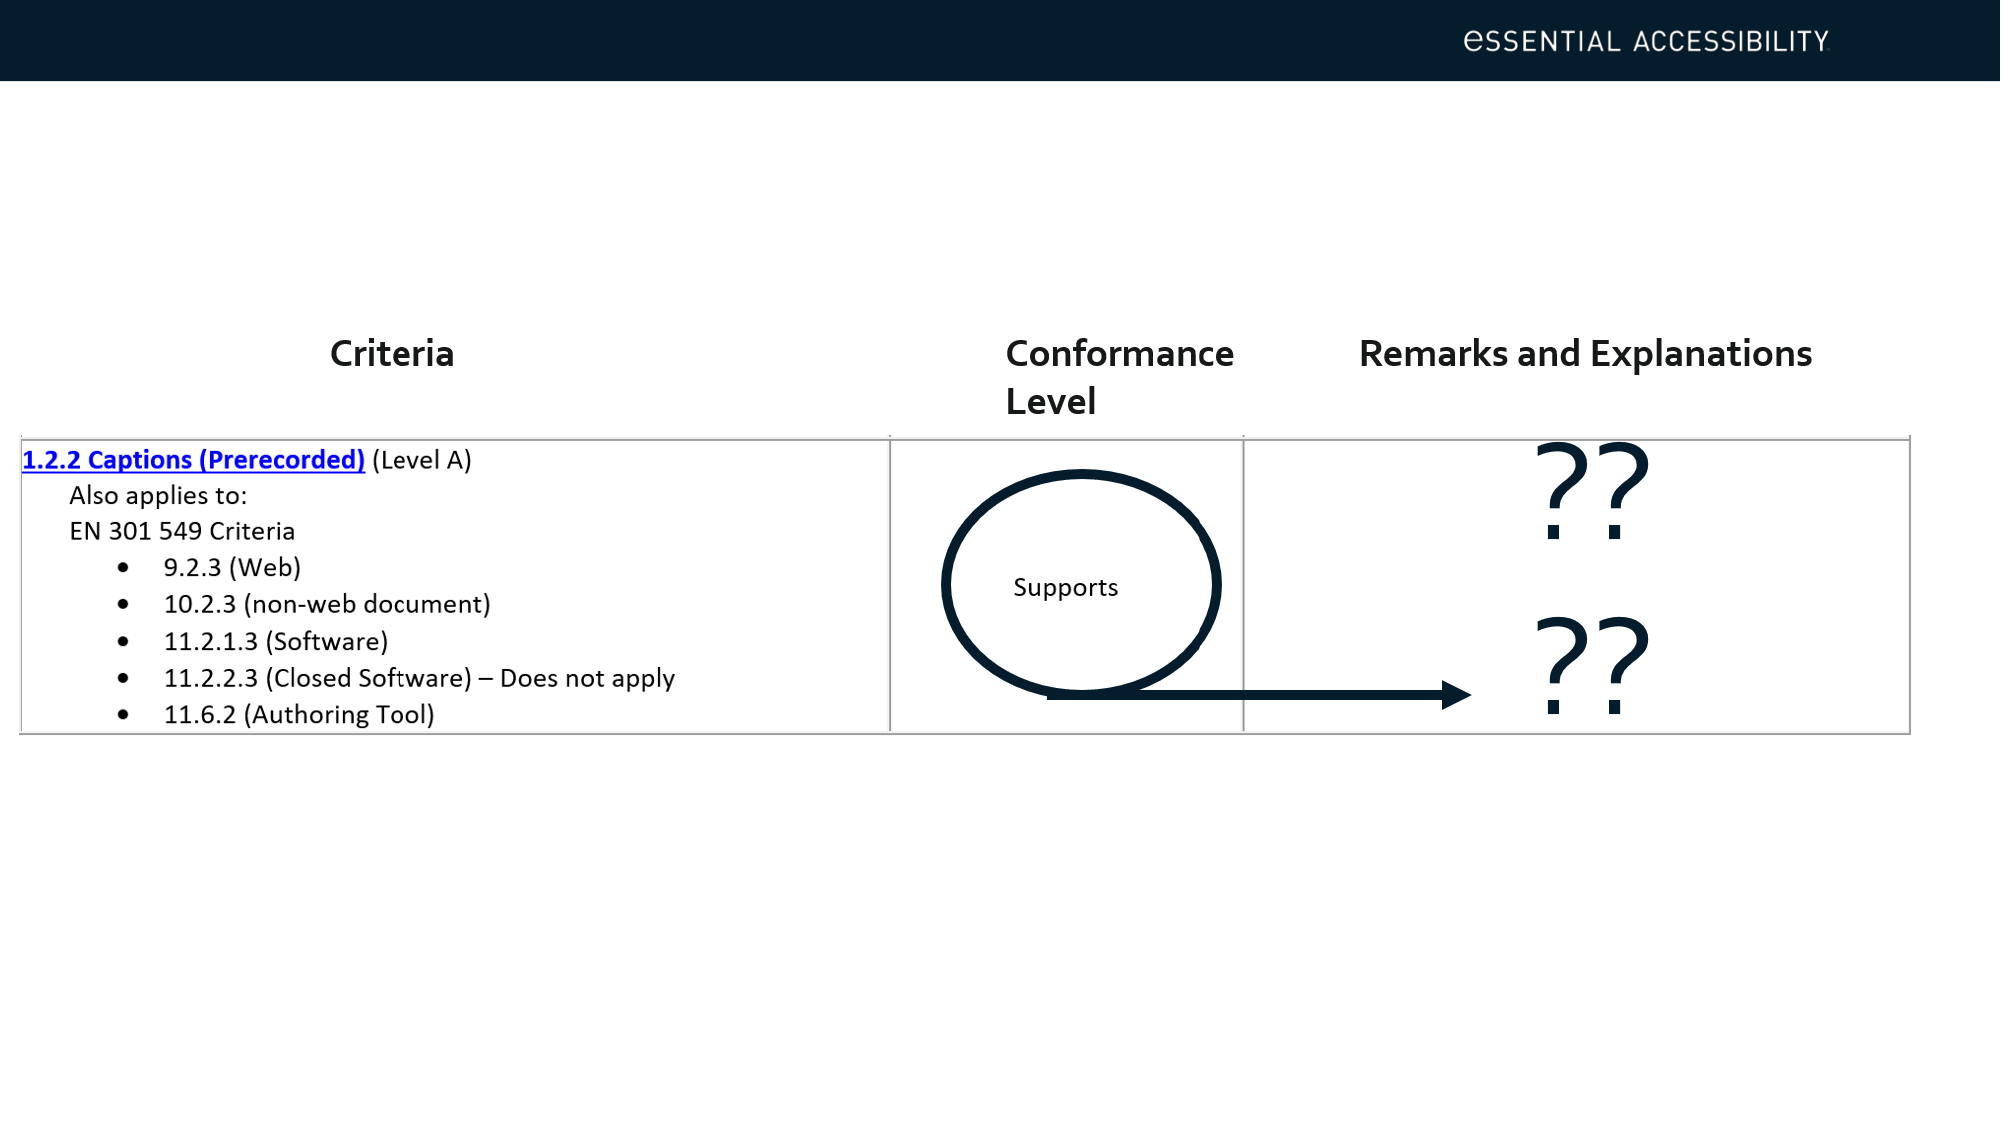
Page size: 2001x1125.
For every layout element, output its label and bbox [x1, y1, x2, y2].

picture [1460, 24, 1830, 56]
picture [0, 294, 2000, 831]
